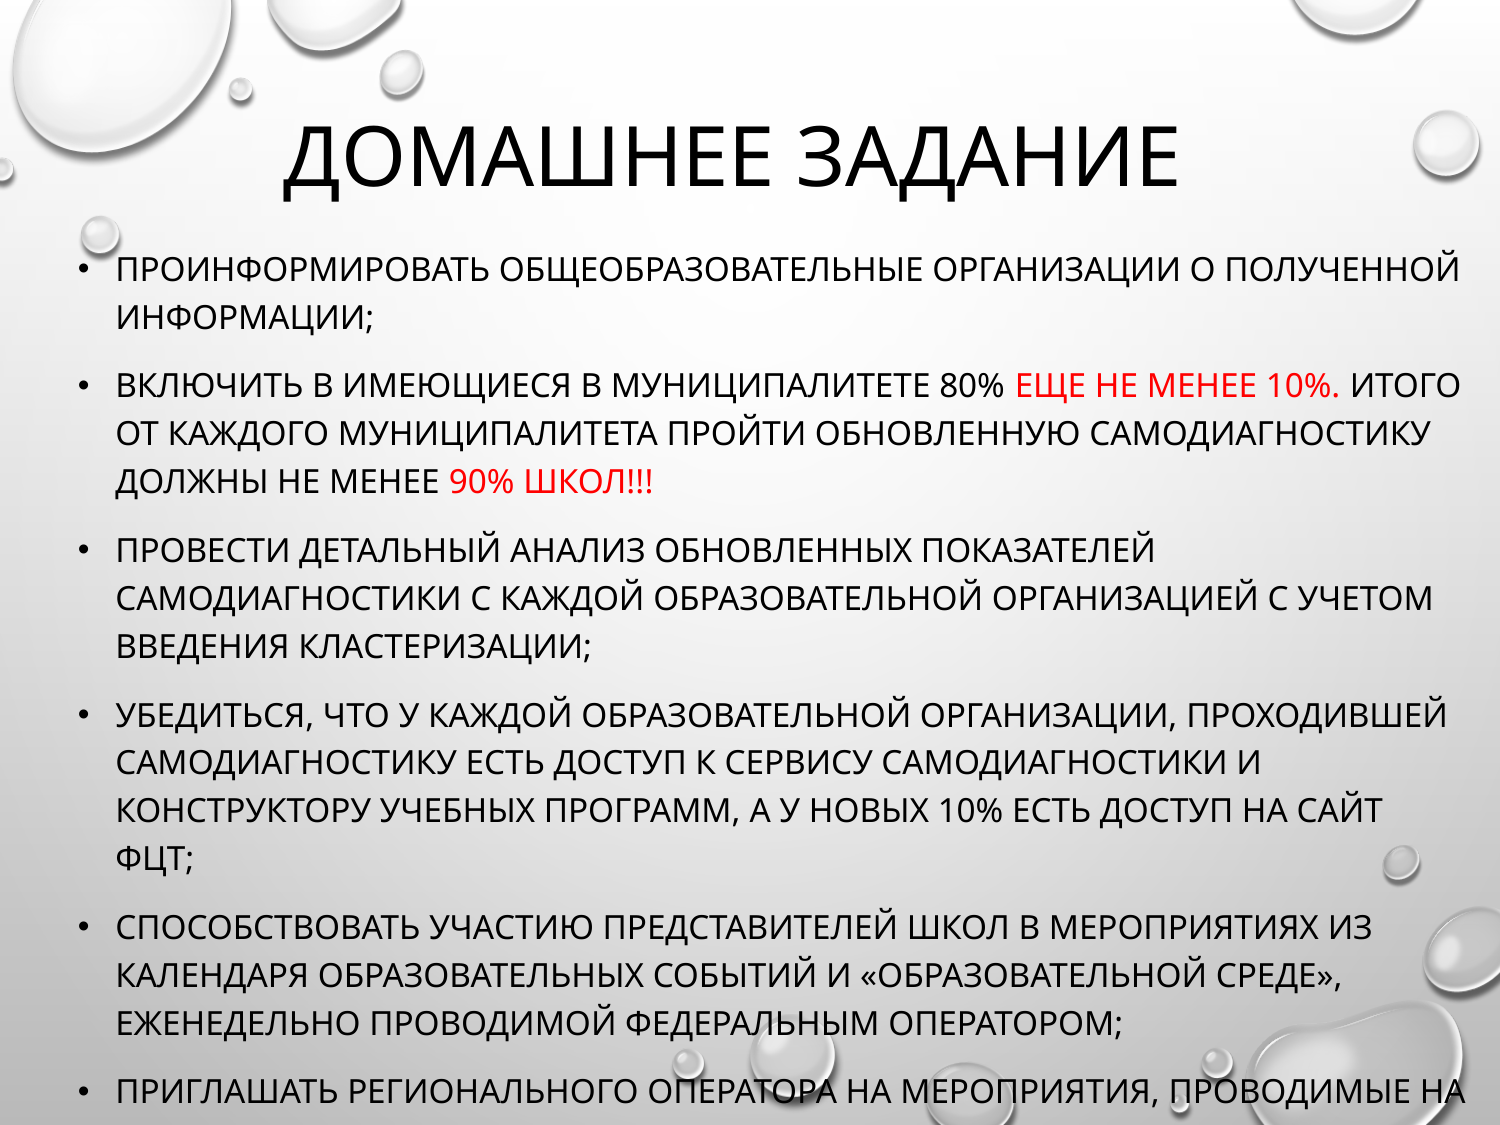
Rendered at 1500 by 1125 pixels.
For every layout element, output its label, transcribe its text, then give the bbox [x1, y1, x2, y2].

title Домашнее задание [42, 87, 1424, 233]
picture [0, 0, 1500, 1125]
list Проинформировать общеобразовательные организации о полученной информации; Включить в имеющиеся в муниципалитете 80% еще не менее 10%. Итого от каждого муниципалитета пройти обновленную самодиагностику должны не менее 90% школ!!! Провести детальный анализ обновленных показателей самодиагностики с каждой образовательной организацией с учетом введения кластеризации; Убедиться, что у каждой образовательной организации, проходившей самодиагностику есть доступ к сервису самодиагностики и конструктору учебных программ, а у новых 10% есть доступ на сайт ФЦТ; Способствовать участию представителей школ в мероприятиях из календаря образовательных событий и «образовательной среде», еженедельно проводимой федеральным оператором; Приглашать регионального оператора на мероприятия, проводимые на муниципальном уровне. [62, 232, 1485, 1093]
